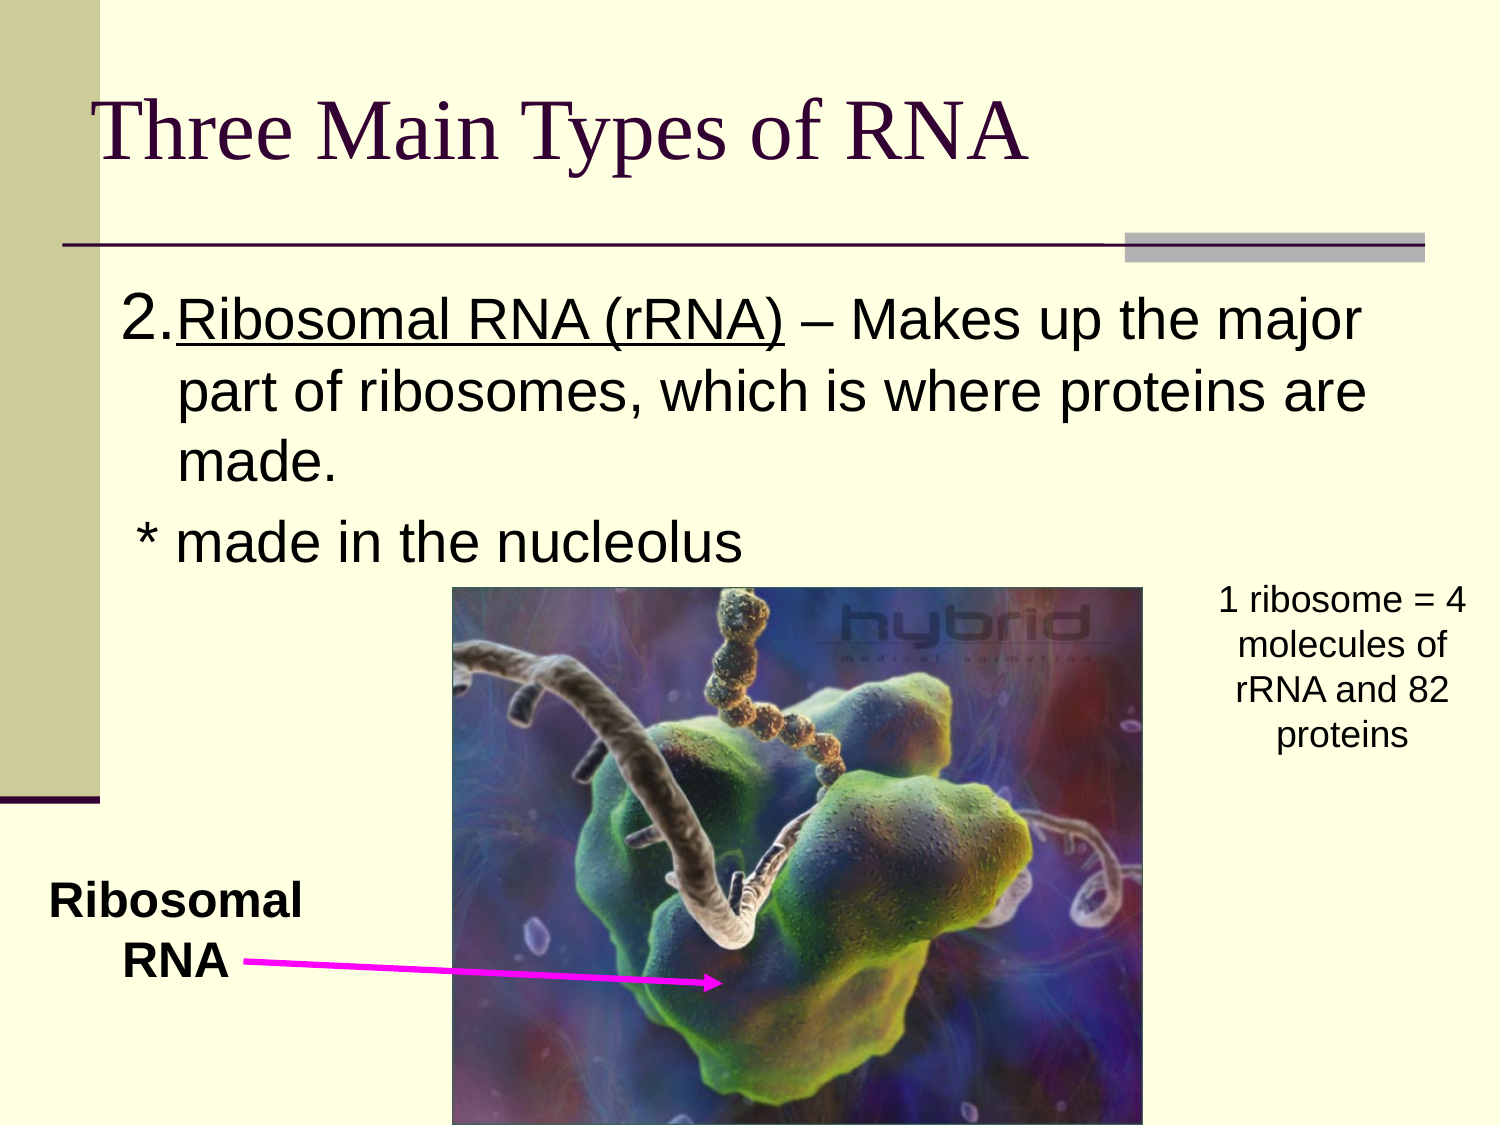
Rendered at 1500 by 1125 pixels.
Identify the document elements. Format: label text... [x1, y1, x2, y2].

text_box 1 ribosome = 4 molecules of rRNA and 82 proteins [1185, 567, 1500, 763]
title Three Main Types of RNA [74, 30, 1426, 219]
list 2.Ribosomal RNA (rRNA) – Makes up the major part of ribosomes, which is where proteins are made. * made in the nucleolus [105, 265, 1456, 1009]
picture [452, 587, 1143, 1125]
text_box Ribosomal RNA [29, 860, 323, 996]
